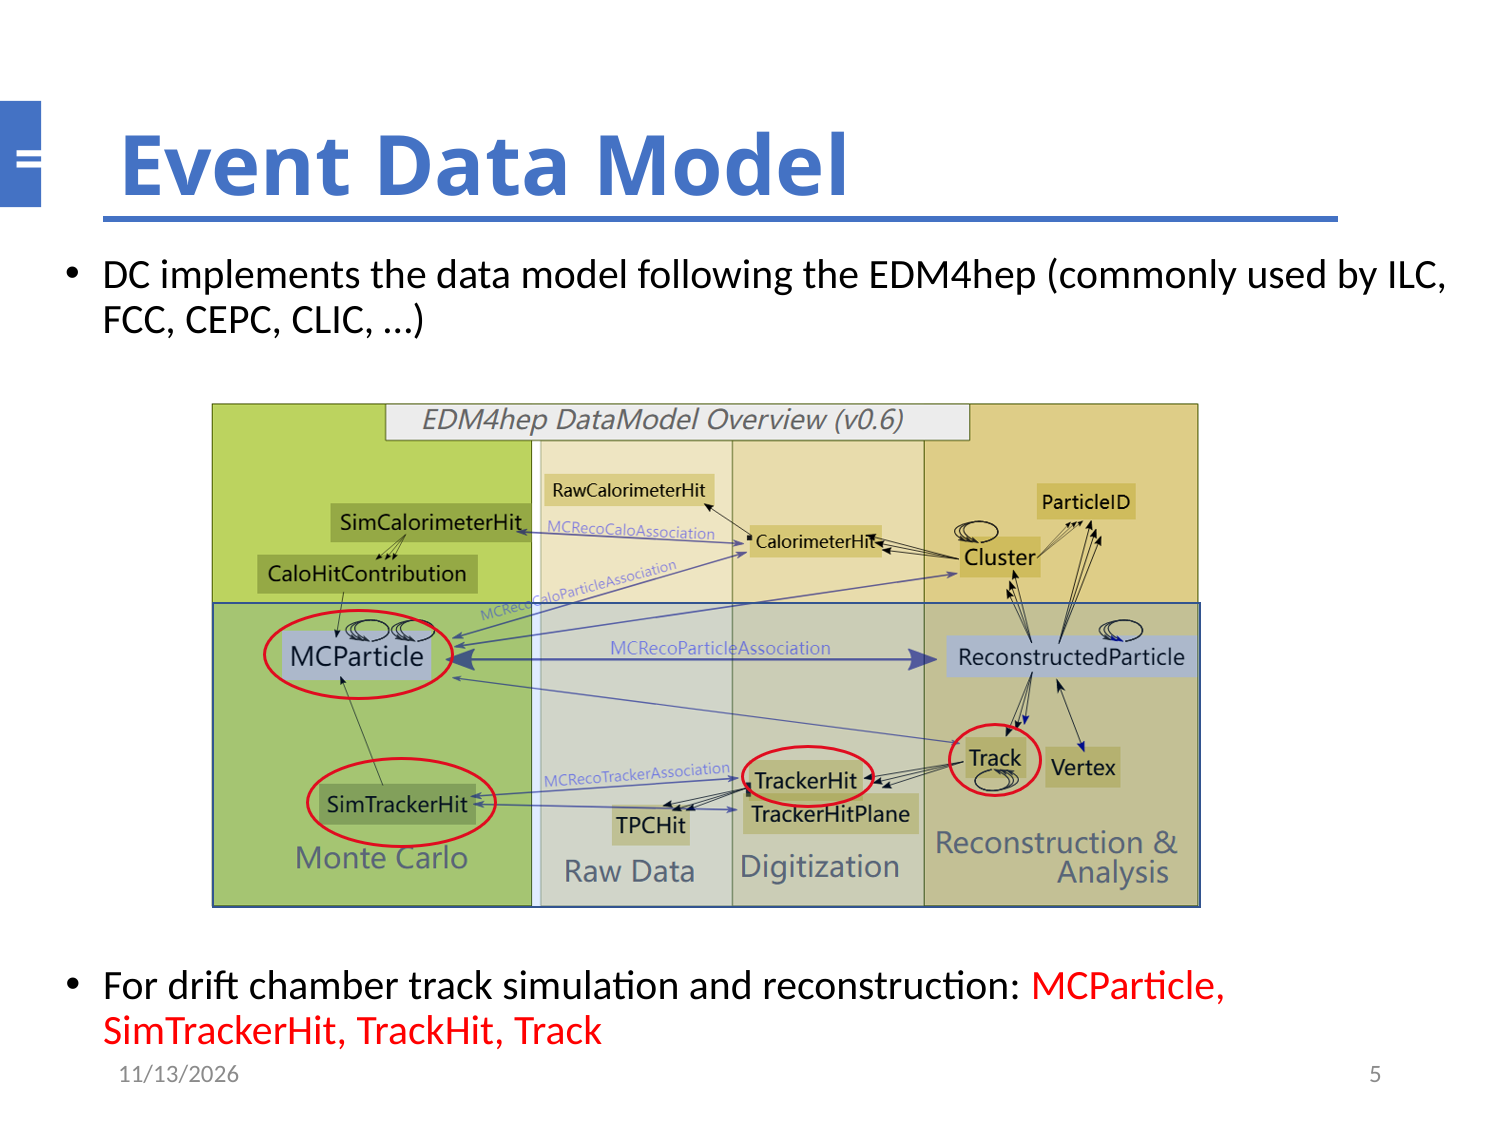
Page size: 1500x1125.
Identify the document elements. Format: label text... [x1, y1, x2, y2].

text_box [103, 1066, 441, 1103]
picture [208, 399, 1204, 911]
title Event Data Model [103, 59, 1397, 244]
list DC implements the data model following the EDM4hep (commonly used by ILC, FCC, CEPC, CLIC, …) [50, 244, 1500, 418]
text_box For drift chamber track simulation and reconstruction: MCParticle, SimTrackerHit, TrackHit, Track [50, 955, 1451, 1066]
text_box [1059, 1066, 1397, 1103]
